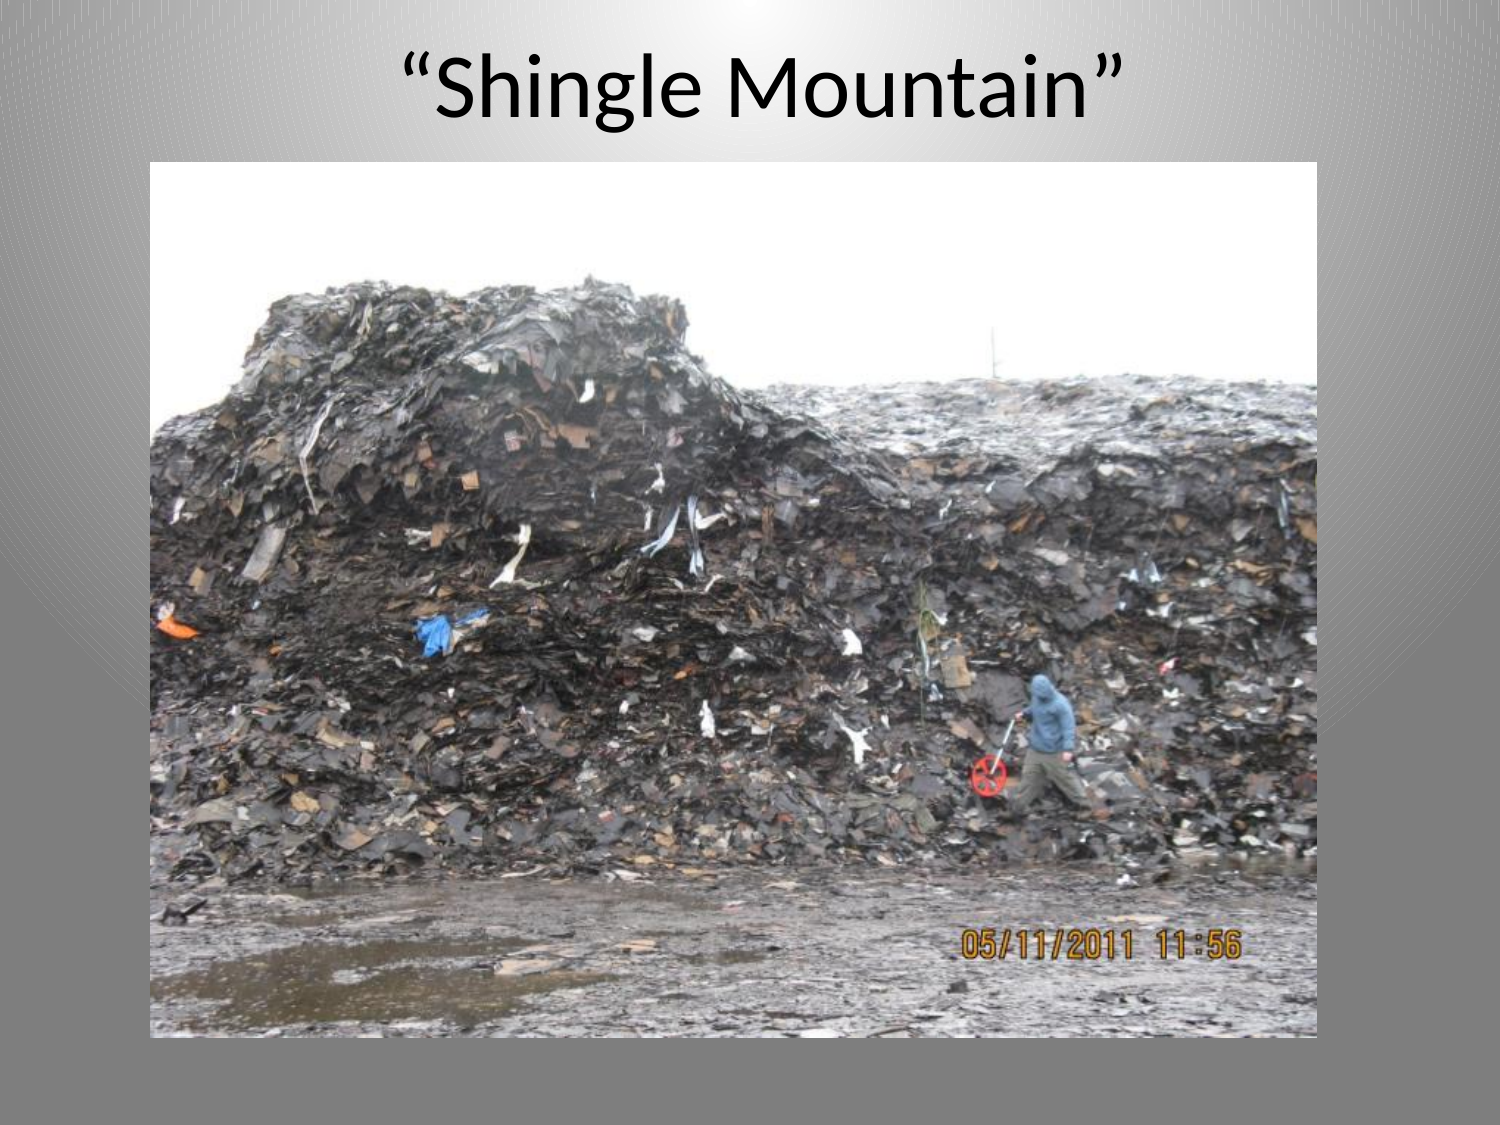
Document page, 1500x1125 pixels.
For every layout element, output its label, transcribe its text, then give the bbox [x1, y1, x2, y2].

title “Shingle Mountain” [87, 0, 1438, 175]
picture [149, 162, 1317, 1038]
